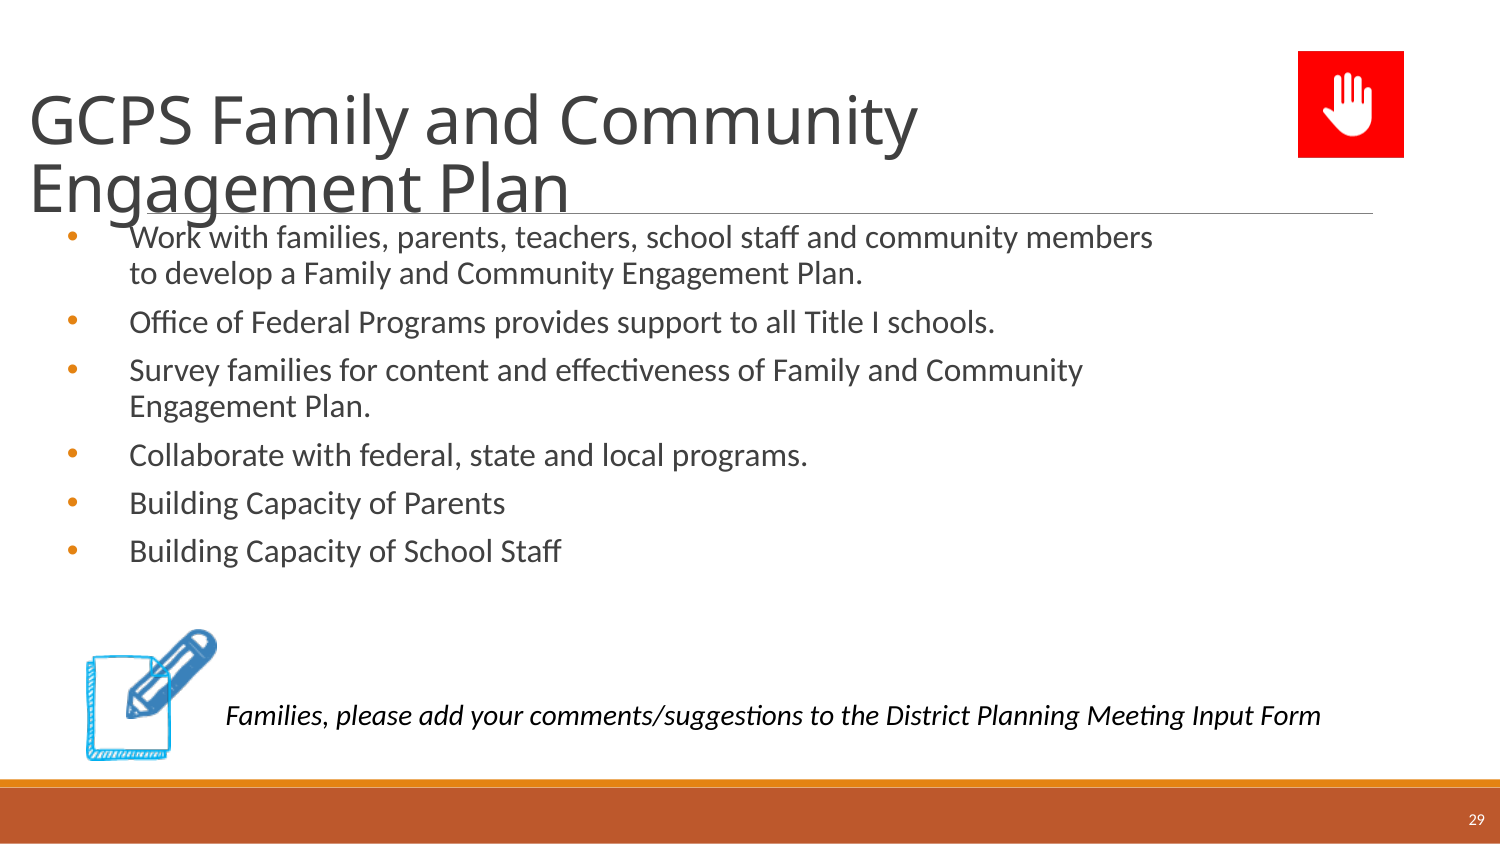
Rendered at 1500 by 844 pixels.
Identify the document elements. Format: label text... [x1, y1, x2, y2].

slide_number 29 [1410, 793, 1500, 844]
picture [105, 748, 171, 762]
text_box Families, please add your comments/suggestions to the District Planning Meeting Input Form [210, 689, 1495, 739]
title GCPS Family and Community Engagement Plan [13, 75, 1264, 199]
picture [85, 628, 217, 762]
list Work with families, parents, teachers, school staff and community members to develop a Family and Community Engagement Plan. Office of Federal Programs provides support to all Title I schools. Survey families for content and effectiveness of Family and Community Engagement Plan. Collaborate with federal, state and local programs. Building Capacity of Parents Building Capacity of School Staff [39, 205, 1191, 650]
picture [1266, 34, 1434, 195]
